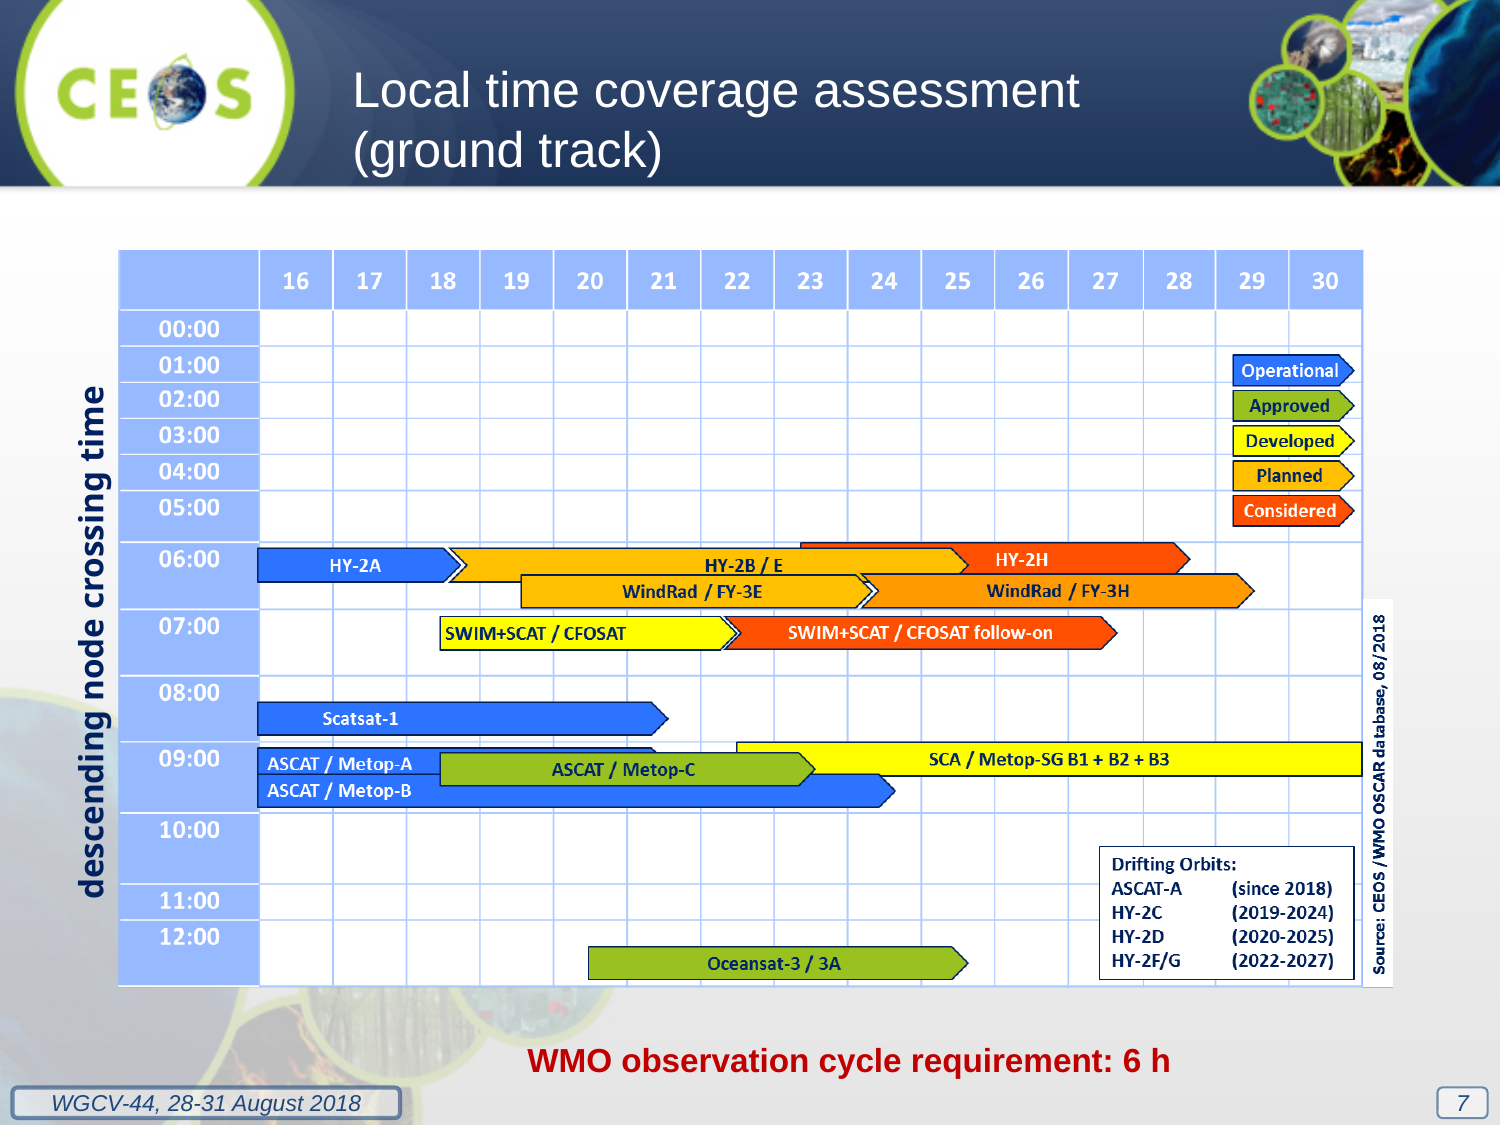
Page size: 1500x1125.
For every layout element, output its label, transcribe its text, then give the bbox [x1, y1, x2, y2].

list Local time coverage assessment (ground track) [337, 50, 1150, 138]
slide_number 7 [1436, 1086, 1489, 1120]
text_box WMO observation cycle requirement: 6 h [512, 1031, 1200, 1087]
text_box descending node crossing time [62, 370, 117, 915]
picture [0, 0, 1500, 1125]
